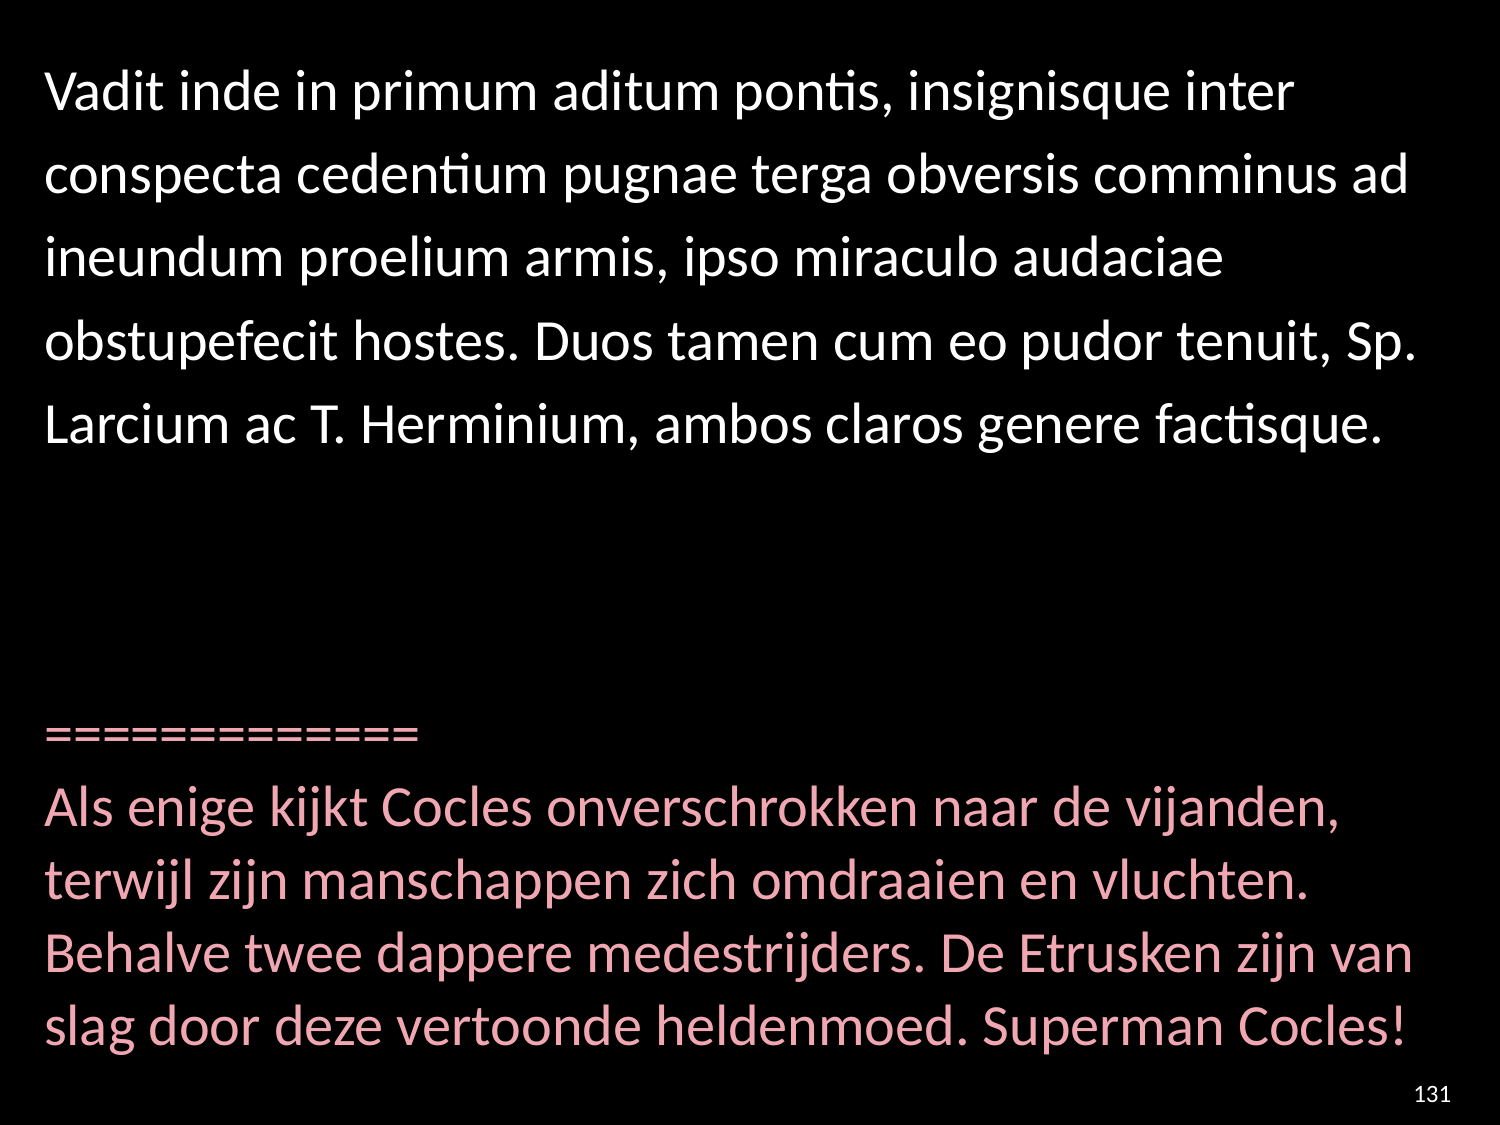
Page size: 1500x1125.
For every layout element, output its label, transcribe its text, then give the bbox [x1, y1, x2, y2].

text_box ============= Als enige kijkt Cocles onverschrokken naar de vijanden, terwijl zijn manschappen zich omdraaien en vluchten. Behalve twee dappere medestrijders. De Etrusken zijn van slag door deze vertoonde heldenmoed. Superman Cocles! [29, 716, 1459, 1071]
text_box Vadit inde in primum aditum pontis, insignisque inter conspecta cedentium pugnae terga obversis comminus ad ineundum proelium armis, ipso miraculo audaciae obstupefecit hostes. Duos tamen cum eo pudor tenuit, Sp. Larcium ac T. Herminium, ambos claros genere factisque. [29, 30, 1459, 463]
slide_number 131 [1345, 1062, 1467, 1108]
